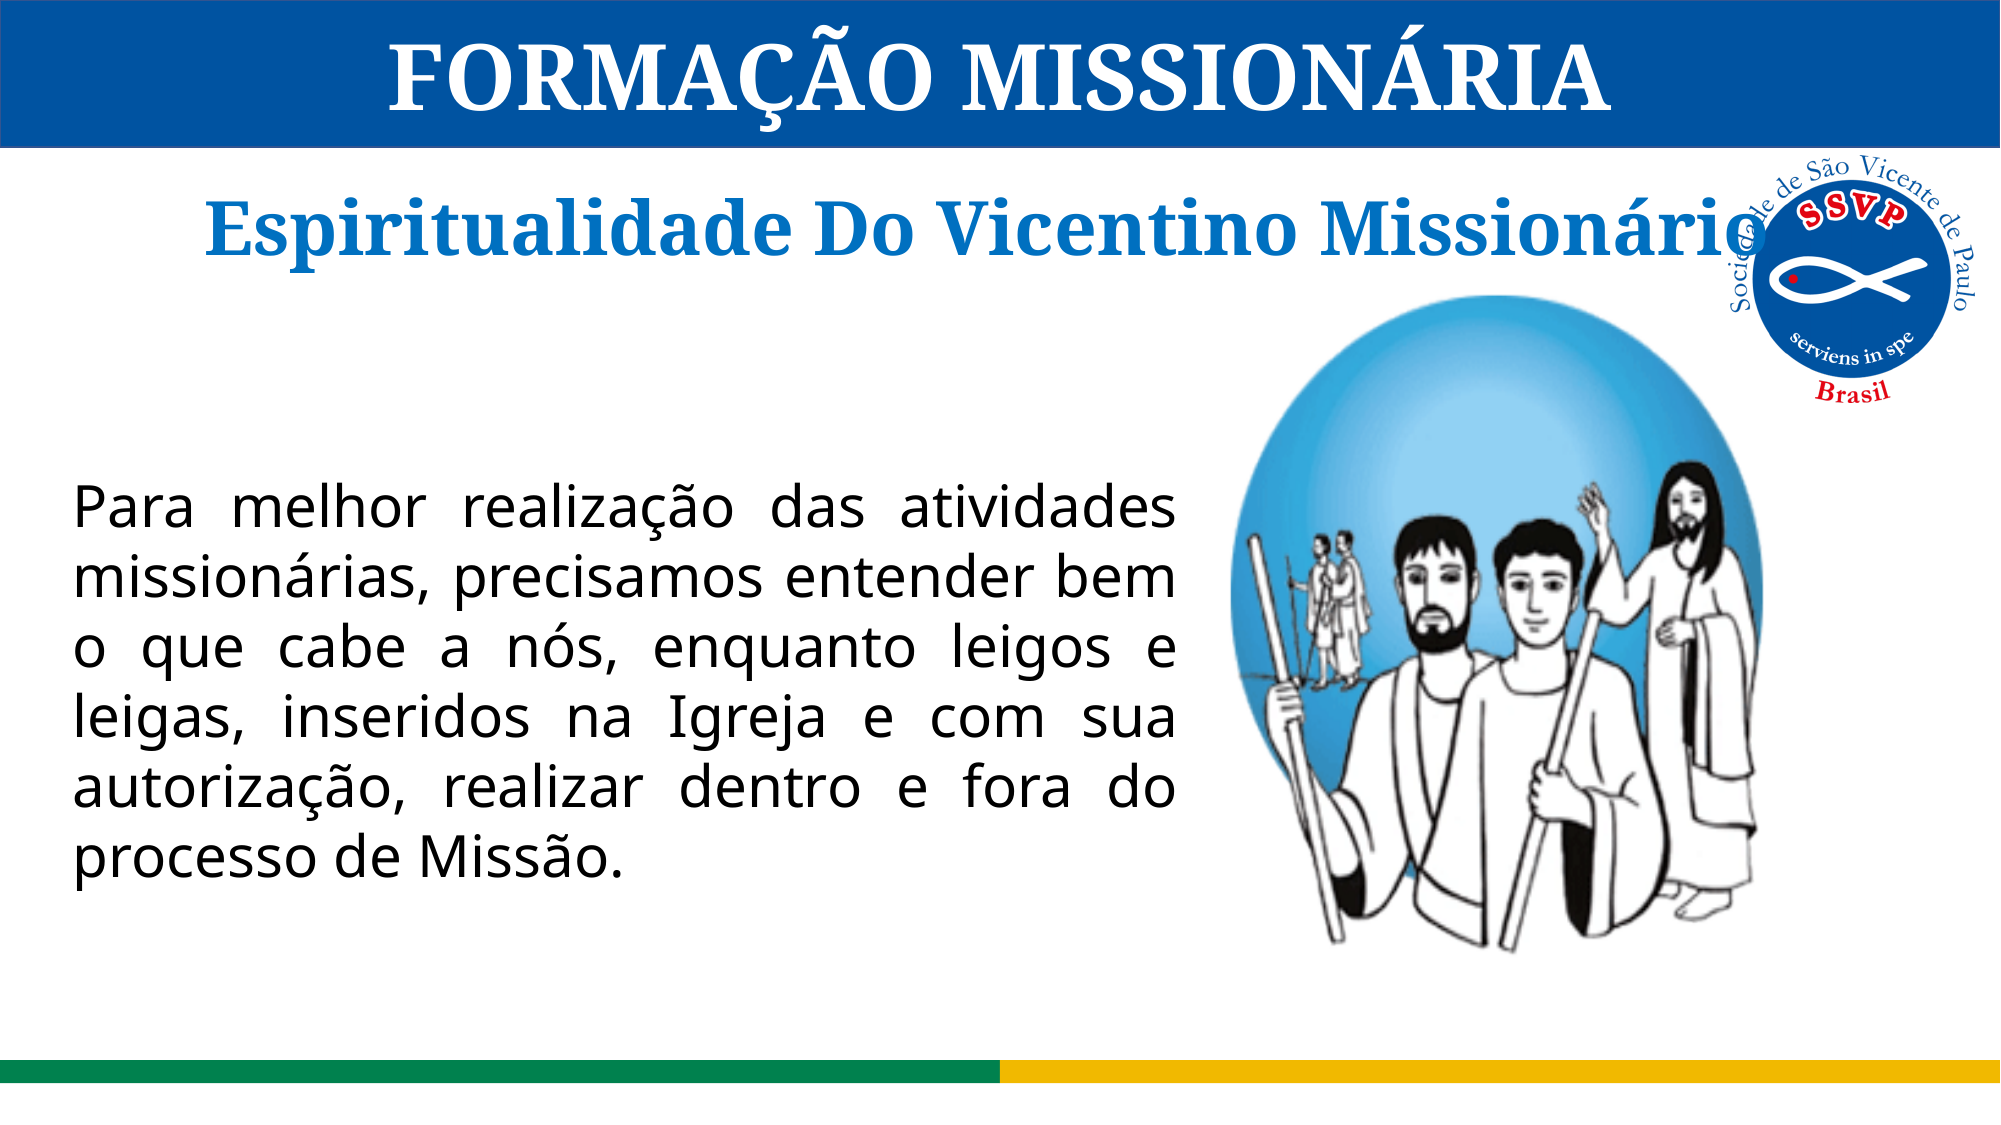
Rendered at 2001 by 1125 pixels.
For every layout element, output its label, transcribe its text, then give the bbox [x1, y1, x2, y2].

text_box Para melhor realização das atividades missionárias, precisamos entender bem o que cabe a nós, enquanto leigos e leigas, inseridos na Igreja e com sua autorização, realizar dentro e fora do processo de Missão. [57, 462, 1192, 897]
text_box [0, 1050, 2000, 1092]
text_box Espiritualidade Do Vicentino Missionário [0, 173, 1728, 279]
text_box FORMAÇÃO MISSIONÁRIA [0, 0, 2000, 148]
picture [1192, 155, 1975, 960]
